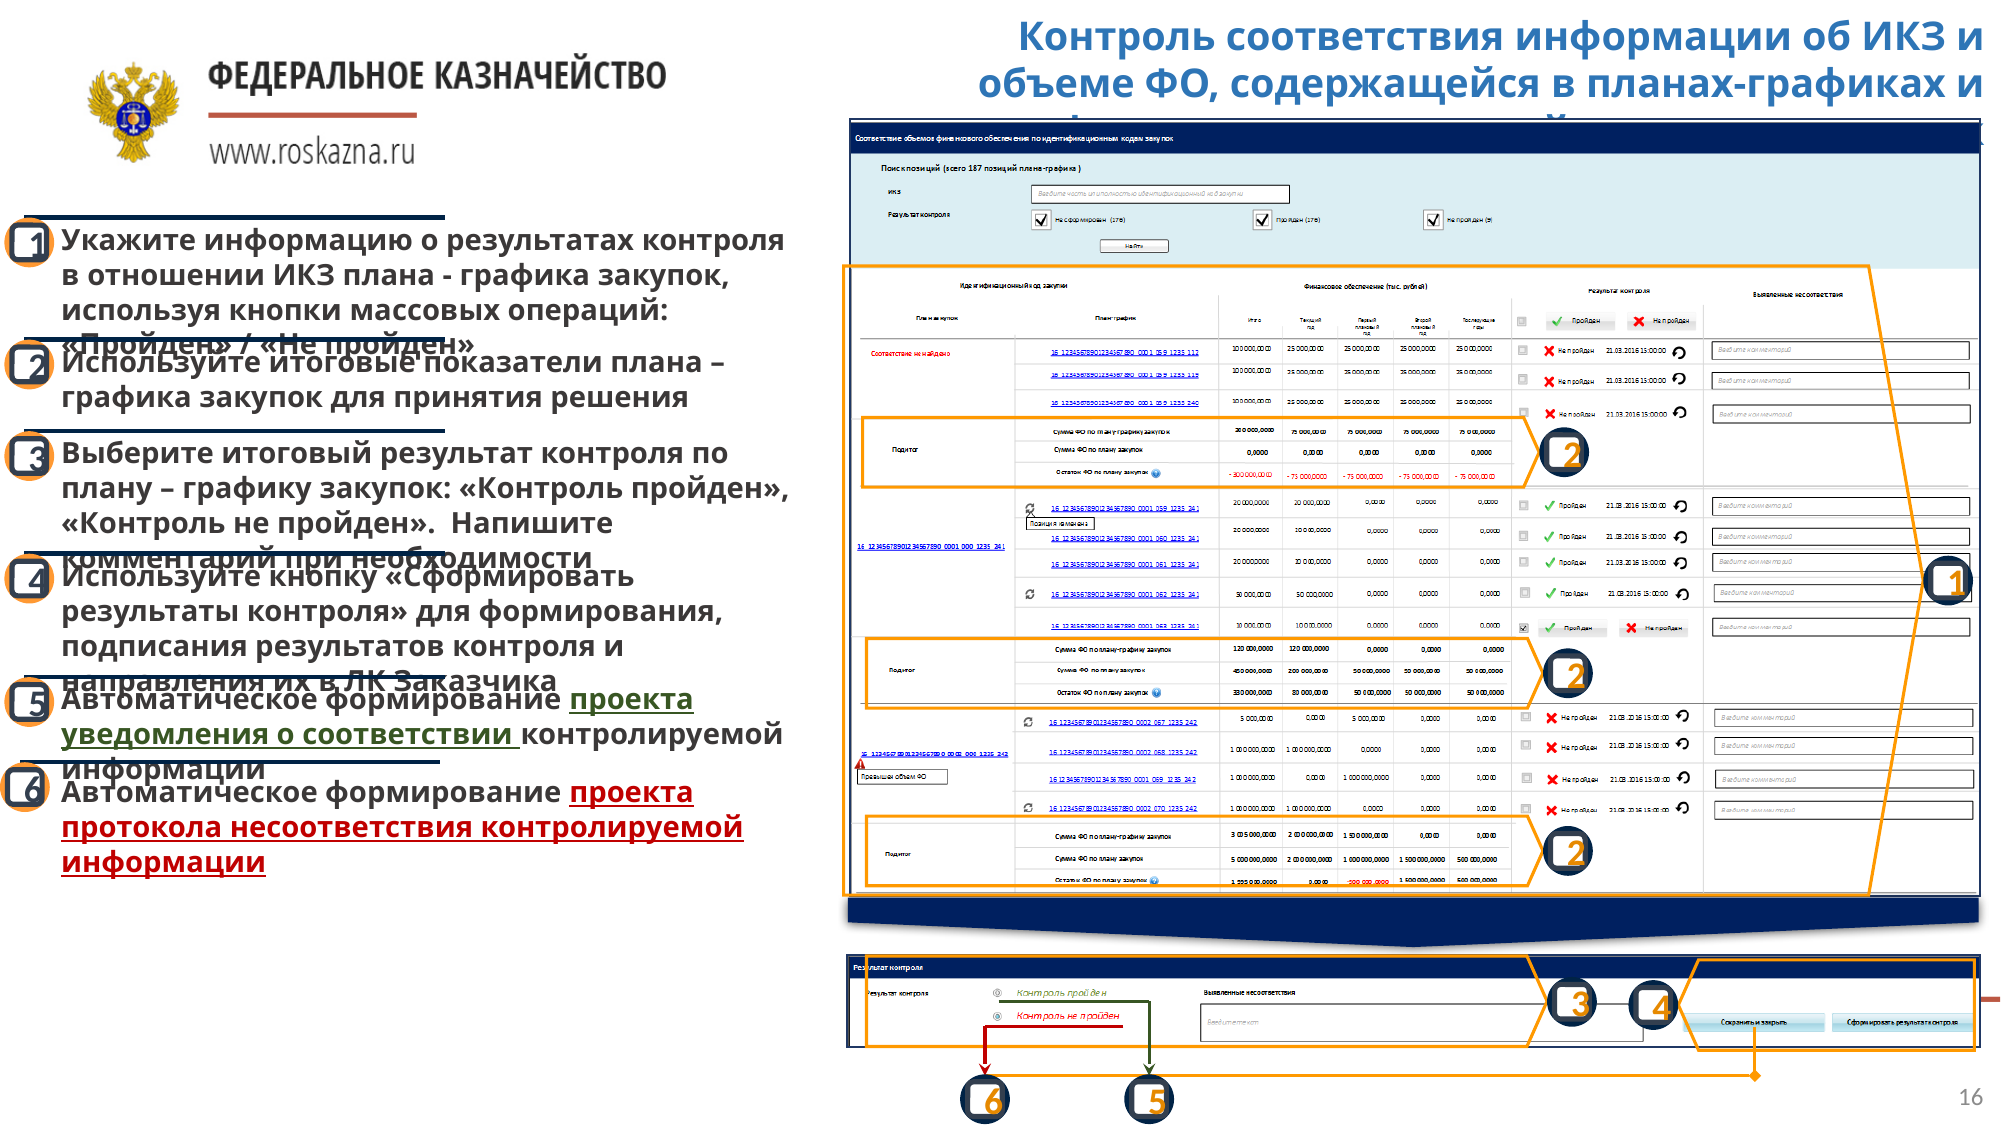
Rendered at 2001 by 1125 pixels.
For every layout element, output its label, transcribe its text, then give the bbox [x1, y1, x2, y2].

text_box [842, 264, 1870, 897]
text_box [4, 335, 826, 422]
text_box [4, 549, 826, 671]
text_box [1923, 555, 1974, 606]
picture [850, 120, 1979, 896]
picture [847, 956, 1979, 1047]
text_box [4, 213, 826, 335]
picture [115, 859, 119, 869]
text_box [1628, 980, 1679, 1001]
picture [0, 0, 2001, 1125]
picture [107, 859, 111, 869]
text_box [1756, 1047, 1976, 1052]
picture [150, 859, 156, 869]
text_box [847, 897, 1979, 948]
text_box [4, 427, 826, 549]
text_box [4, 673, 826, 760]
text_box Контроль соответствия информации об ИКЗ и объеме ФО, содержащейся в планах-графиках и информации, содержащейся в планах закупок [878, 3, 2000, 161]
slide_number 16 [1755, 1065, 1999, 1125]
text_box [960, 1001, 1755, 1125]
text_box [866, 638, 1593, 709]
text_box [1547, 976, 1597, 1001]
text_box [0, 762, 826, 852]
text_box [866, 816, 1593, 886]
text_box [862, 417, 1590, 488]
